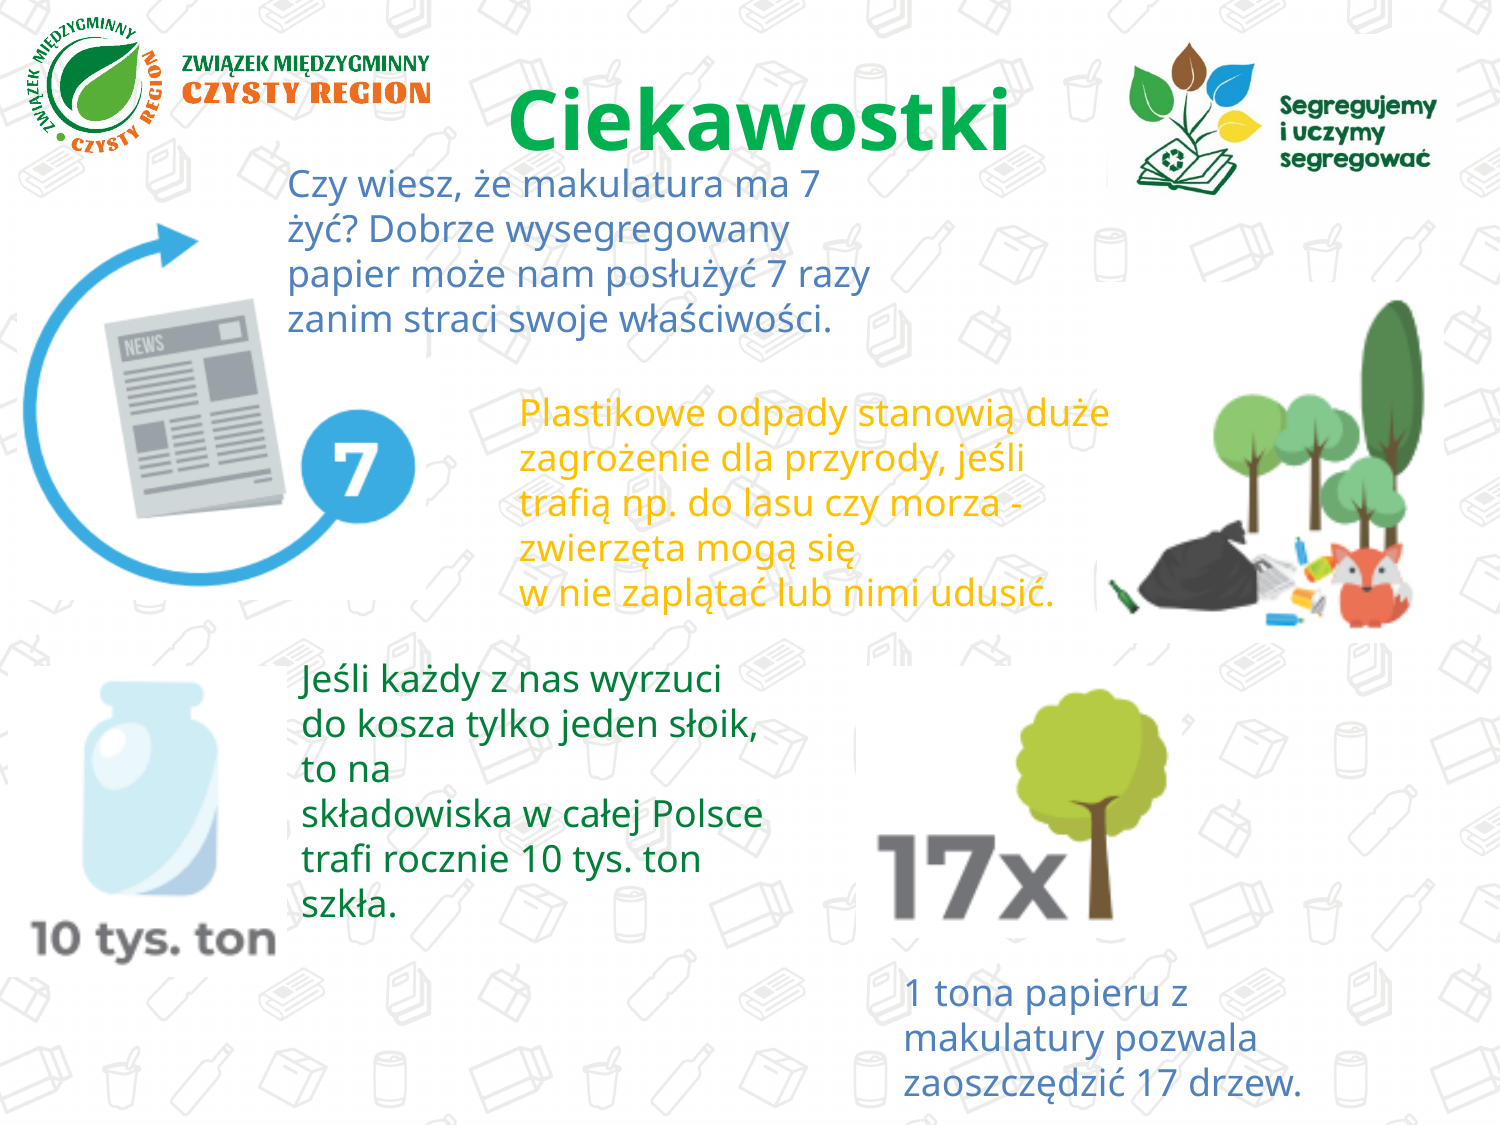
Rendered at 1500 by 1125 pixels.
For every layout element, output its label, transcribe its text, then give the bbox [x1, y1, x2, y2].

picture [0, 0, 1500, 1125]
text_box Czy wiesz, że makulatura ma 7 żyć? Dobrze wysegregowany papier może nam posłużyć 7 razy zanim straci swoje właściwości. [272, 152, 889, 348]
text_box 1 tona papieru z makulatury pozwala zaoszczędzić 17 drzew. [888, 961, 1373, 1112]
text_box Plastikowe odpady stanowią duże zagrożenie dla przyrody, jeśli traﬁą np. do lasu czy morza - zwierzęta mogą się w nie zaplątać lub nimi udusić. [504, 381, 1092, 621]
text_box Jeśli każdy z nas wyrzuci do kosza tylko jeden słoik, to na składowiska w całej Polsce traﬁ rocznie 10 tys. ton szkła. [286, 647, 786, 933]
text_box Ciekawostki [435, 75, 1102, 159]
